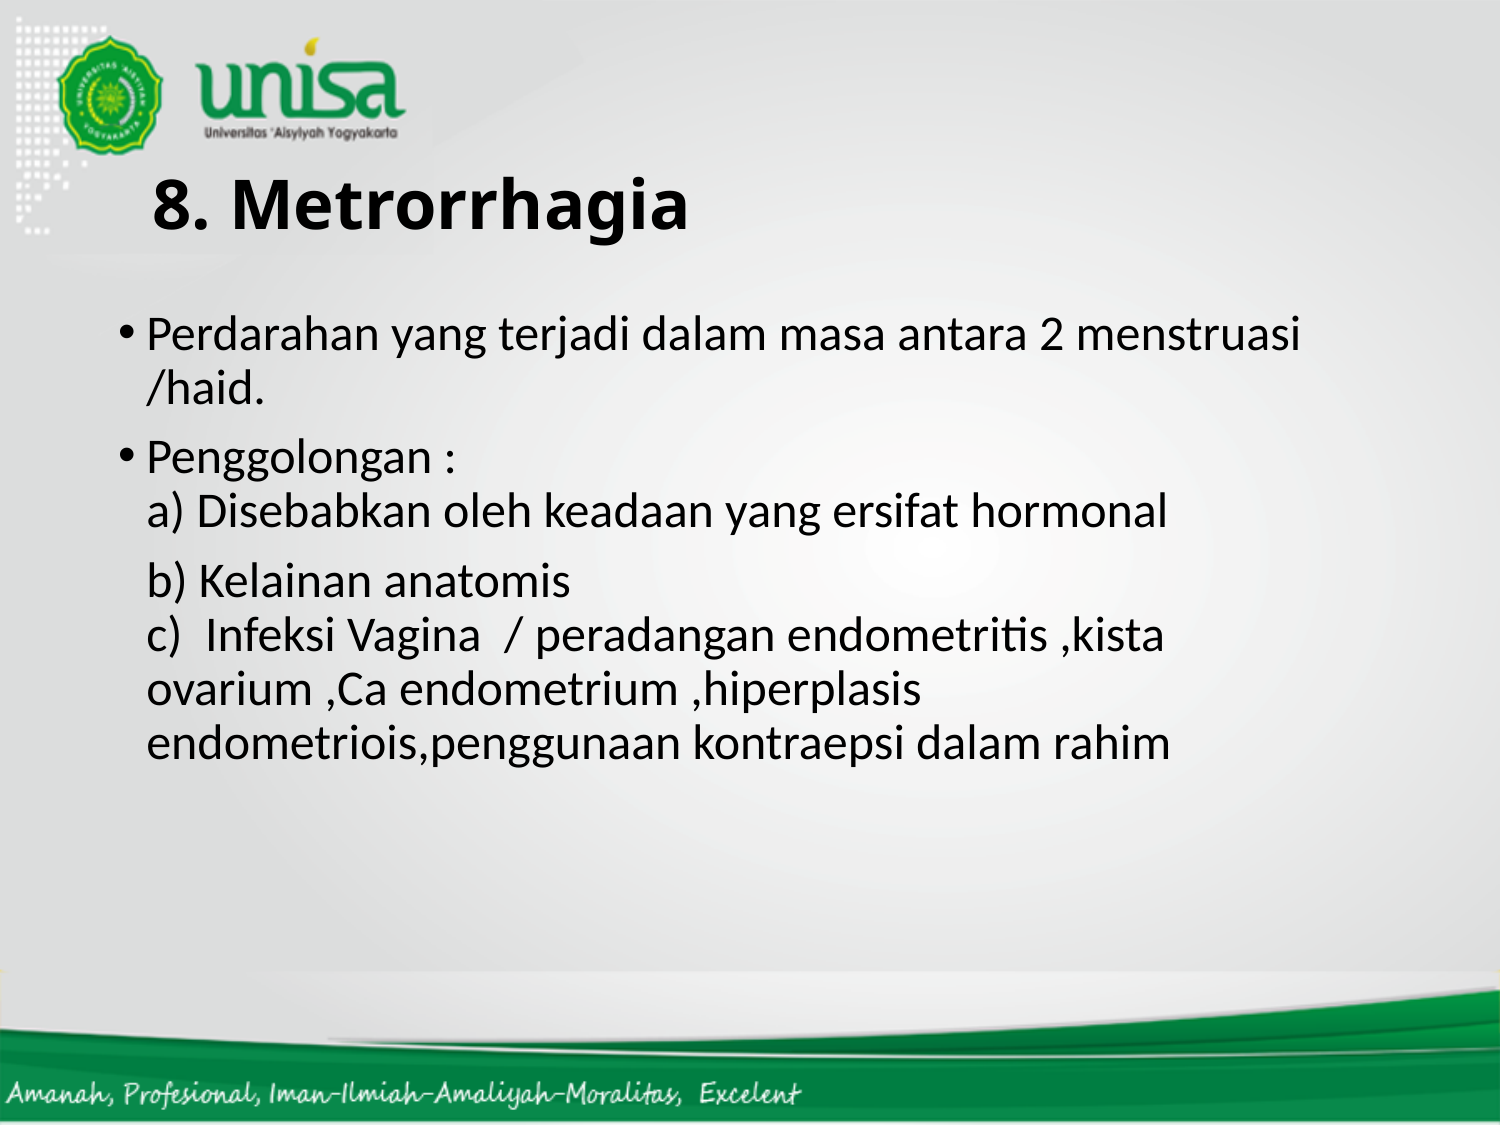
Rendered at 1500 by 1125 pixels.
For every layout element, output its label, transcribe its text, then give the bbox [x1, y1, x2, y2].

list Perdarahan yang terjadi dalam masa antara 2 menstruasi /haid. Penggolongan : a) Disebabkan oleh keadaan yang ersifat hormonal b) Kelainan anatomis c) Infeksi Vagina / peradangan endometritis ,kista ovarium ,Ca endometrium ,hiperplasis endometriois,penggunaan kontraepsi dalam rahim [103, 299, 1397, 1014]
picture [0, 0, 1500, 1125]
title 8. Metrorrhagia [137, 162, 1432, 380]
